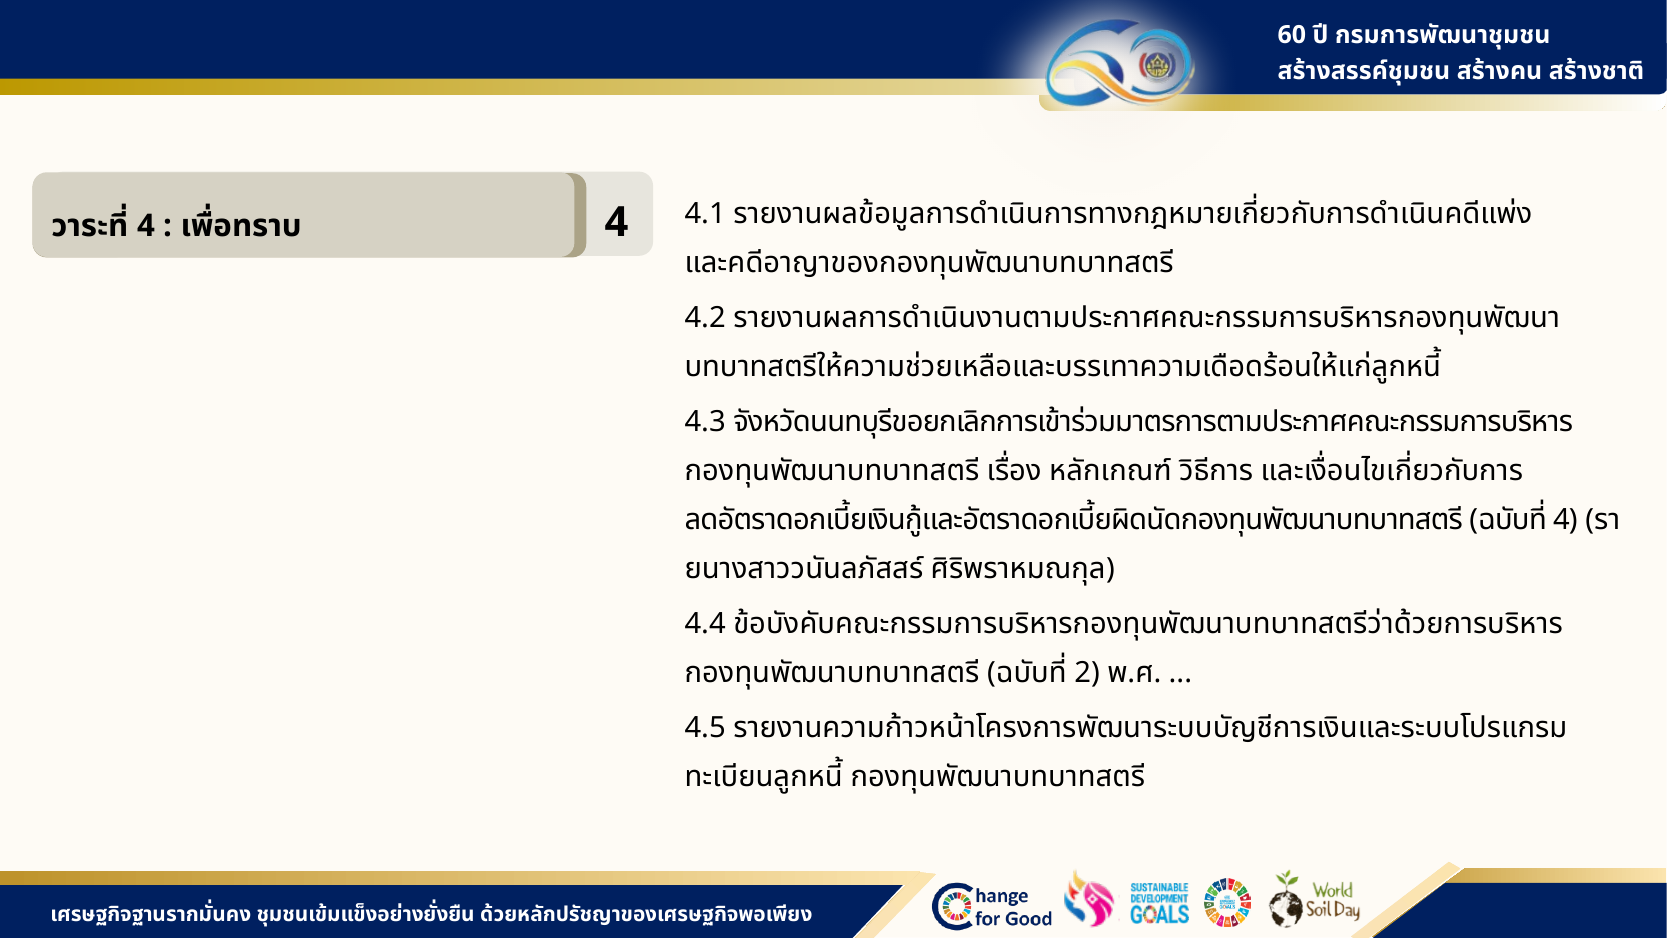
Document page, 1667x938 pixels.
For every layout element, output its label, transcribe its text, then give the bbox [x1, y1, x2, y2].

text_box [0, 845, 1667, 938]
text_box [32, 171, 654, 258]
text_box 4.1 รายงานผลข้อมูลการดำเนินการทางกฎหมายเกี่ยวกับการดำเนินคดีแพ่ง และคดีอาญาของกองทุนพัฒนาบทบาทสตรี 4.2 รายงานผลการดำเนินงานตามประกาศคณะกรรมการบริหารกองทุนพัฒนาบทบาทสตรีให้ความช่วยเหลือและบรรเทาความเดือดร้อนให้แก่ลูกหนี้ 4.3 จังหวัดนนทบุรีขอยกเลิกการเข้าร่วมมาตรการตามประกาศคณะกรรมการบริหารกองทุนพัฒนาบทบาทสตรี เรื่อง หลักเกณฑ์ วิธีการ และเงื่อนไขเกี่ยวกับการ ลดอัตราดอกเบี้ยเงินกู้และอัตราดอกเบี้ยผิดนัดกองทุนพัฒนาบทบาทสตรี (ฉบับที่ 4) (รายนางสาววนันลภัสสร์ ศิริพราหมณกุล) 4.4 ข้อบังคับคณะกรรมการบริหารกองทุนพัฒนาบทบาทสตรีว่าด้วยการบริหารกองทุนพัฒนาบทบาทสตรี (ฉบับที่ 2) พ.ศ. ... 4.5 รายงานความก้าวหน้าโครงการพัฒนาระบบบัญชีการเงินและระบบโปรแกรมทะเบียนลูกหนี้ กองทุนพัฒนาบทบาทสตรี [669, 209, 1645, 800]
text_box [0, 0, 1667, 209]
